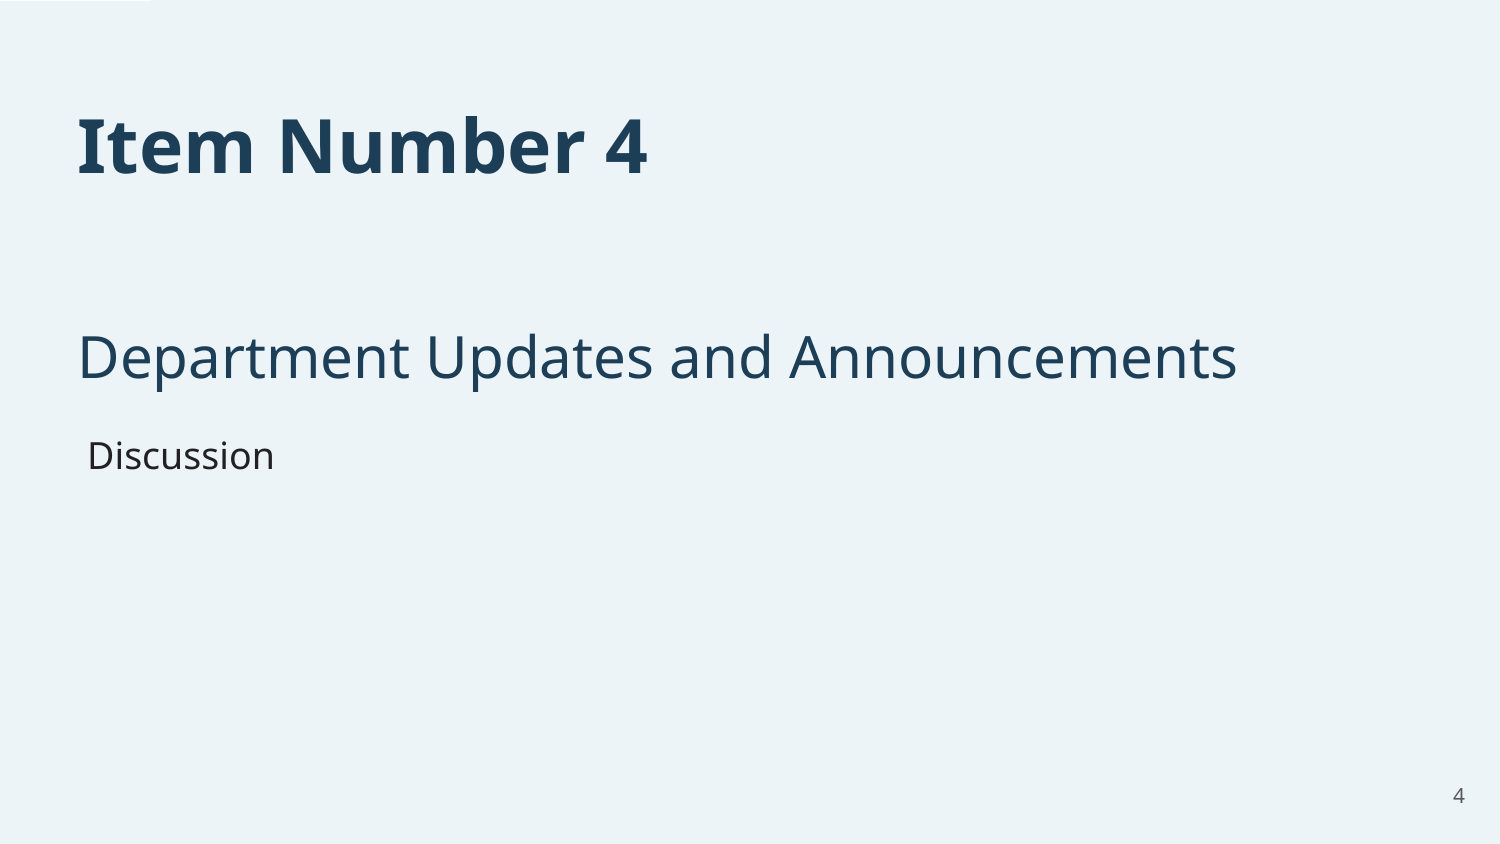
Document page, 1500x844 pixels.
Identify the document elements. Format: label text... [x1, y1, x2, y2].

title Item Number 4 [62, 83, 1461, 185]
text_box Discussion [62, 405, 1461, 559]
list Department Updates and Announcements [62, 287, 1461, 405]
slide_number 4 [1389, 764, 1480, 830]
